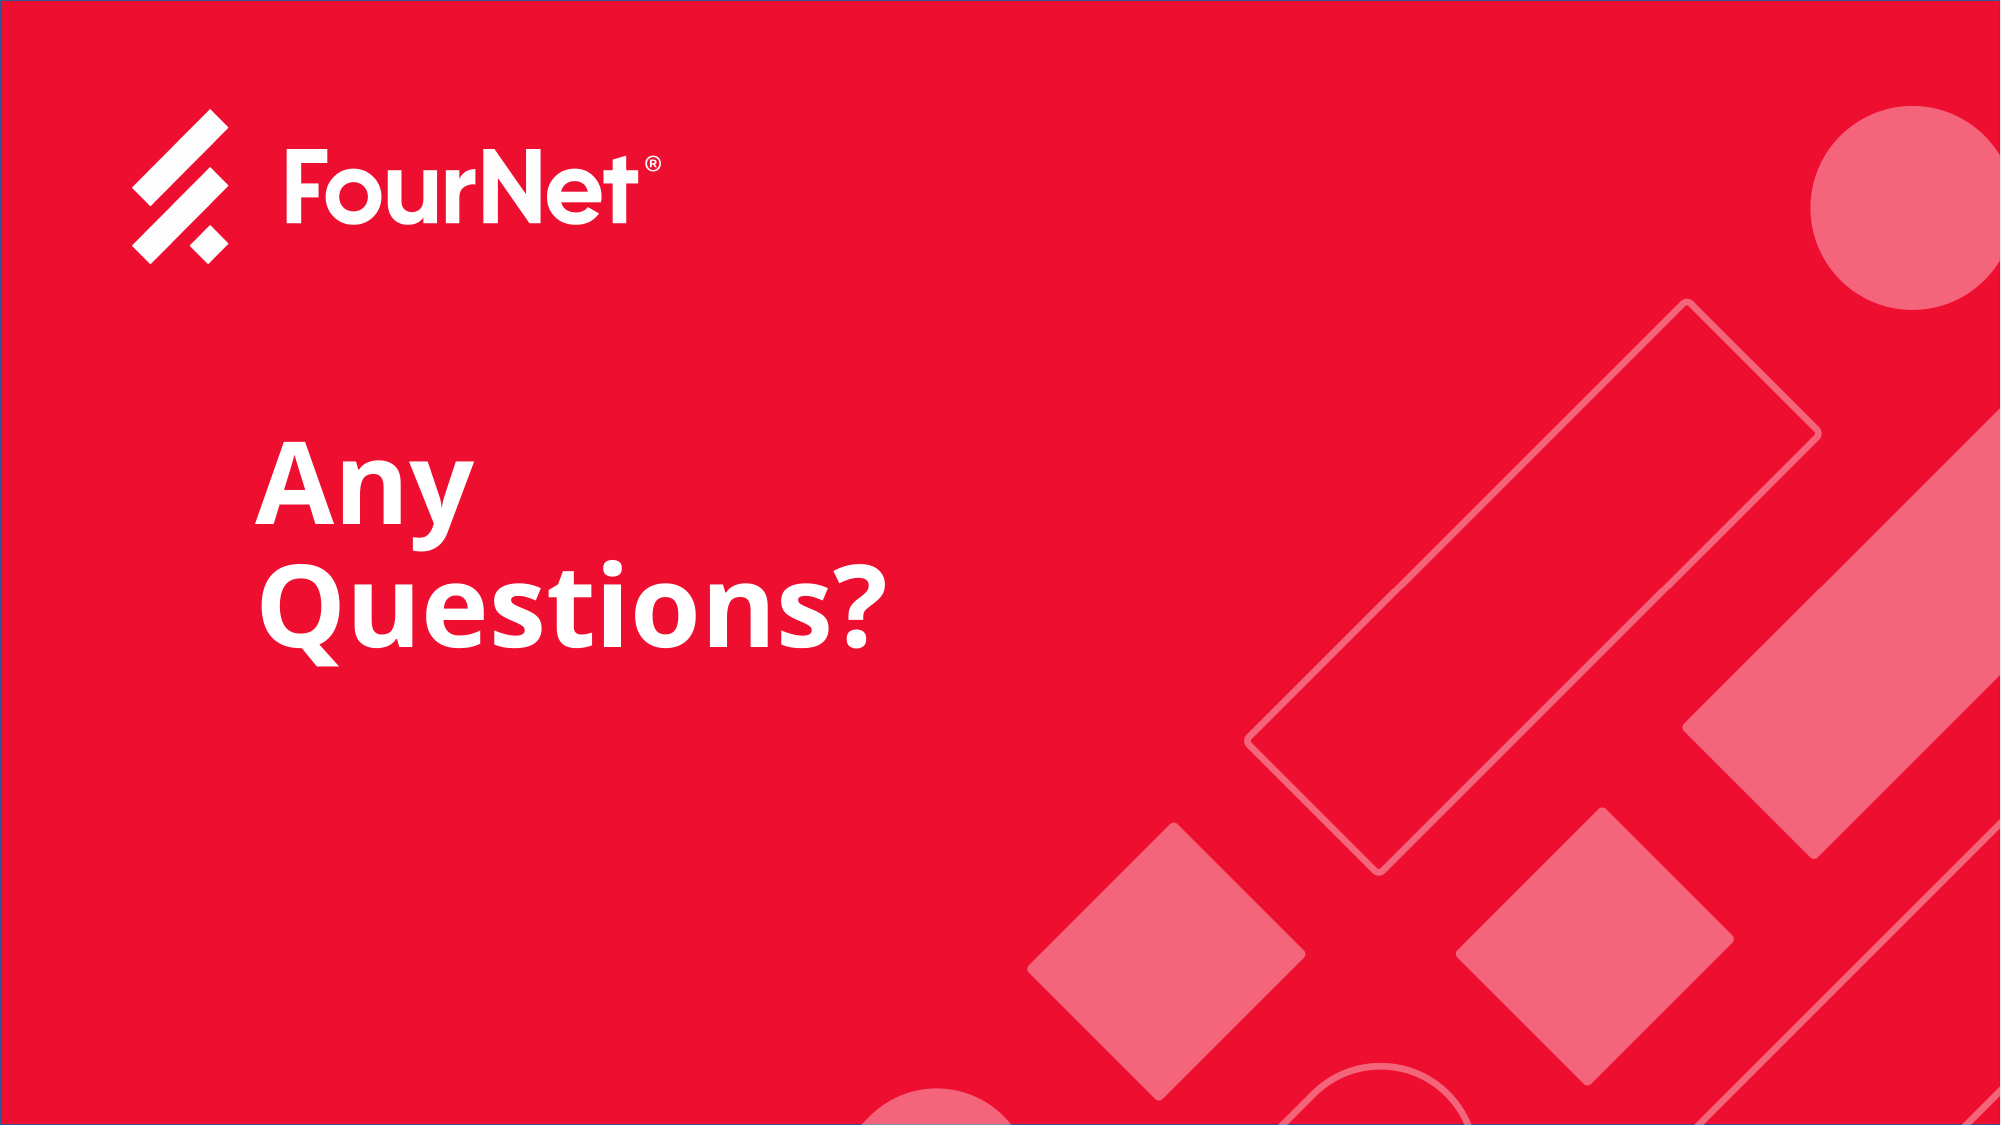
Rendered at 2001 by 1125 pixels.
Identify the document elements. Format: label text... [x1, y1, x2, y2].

picture [726, 27, 2000, 1125]
picture [132, 109, 661, 264]
list Any Questions? [240, 417, 1057, 725]
